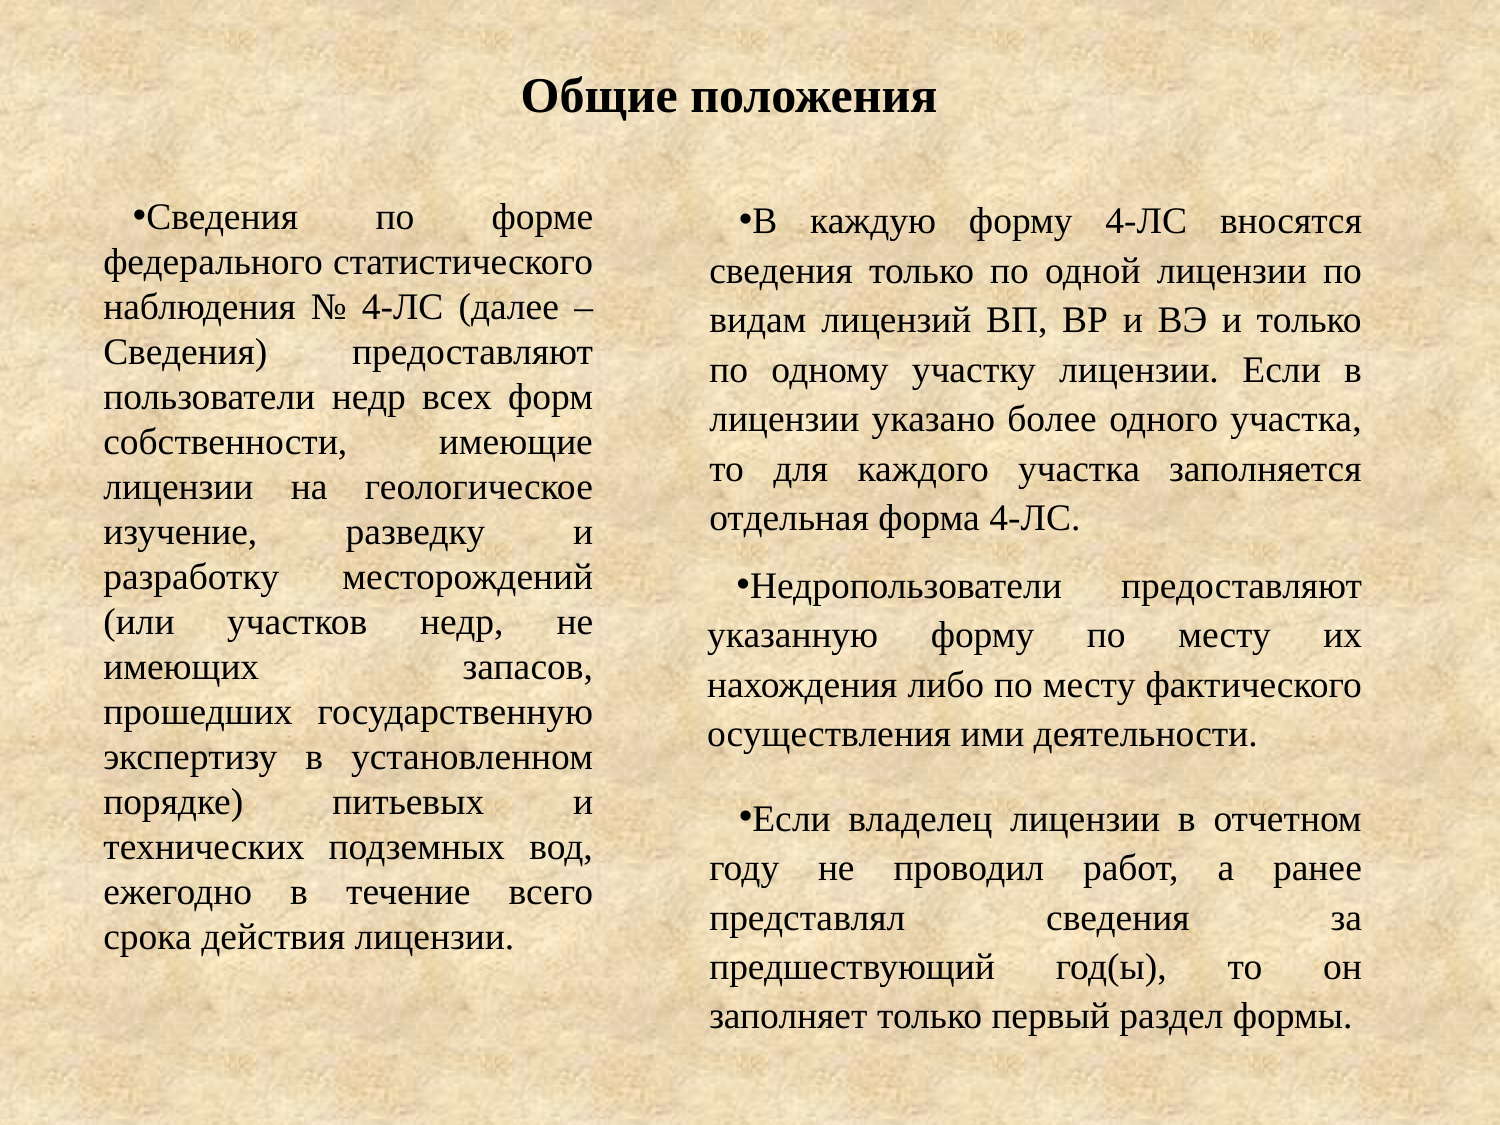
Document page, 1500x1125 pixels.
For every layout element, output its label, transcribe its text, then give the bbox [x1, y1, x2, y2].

text_box В каждую форму 4-ЛС вносятся сведения только по одной лицензии по видам лицензий ВП, ВР и ВЭ и только по одному участку лицензии. Если в лицензии указано более одного участка, то для каждого участка заполняется отдельная форма 4-ЛС. [694, 184, 1378, 546]
title Общие положения [194, 54, 1264, 195]
text_box Если владелец лицензии в отчетном году не проводил работ, а ранее представлял сведения за предшествующий год(ы), то он заполняет только первый раздел формы. [694, 781, 1378, 1044]
text_box Недропользователи предоставляют указанную форму по месту их нахождения либо по месту фактического осуществления ими деятельности. [692, 548, 1378, 762]
picture [0, 0, 1500, 1125]
text_box Сведения по форме федерального статистического наблюдения № 4-ЛС (далее – Сведения) предоставляют пользователи недр всех форм собственности, имеющие лицензии на геологическое изучение, разведку и разработку месторождений (или участков недр, не имеющих запасов, прошедших государственную экспертизу в установленном порядке) питьевых и технических подземных вод, ежегодно в течение всего срока действия лицензии. [88, 184, 609, 965]
